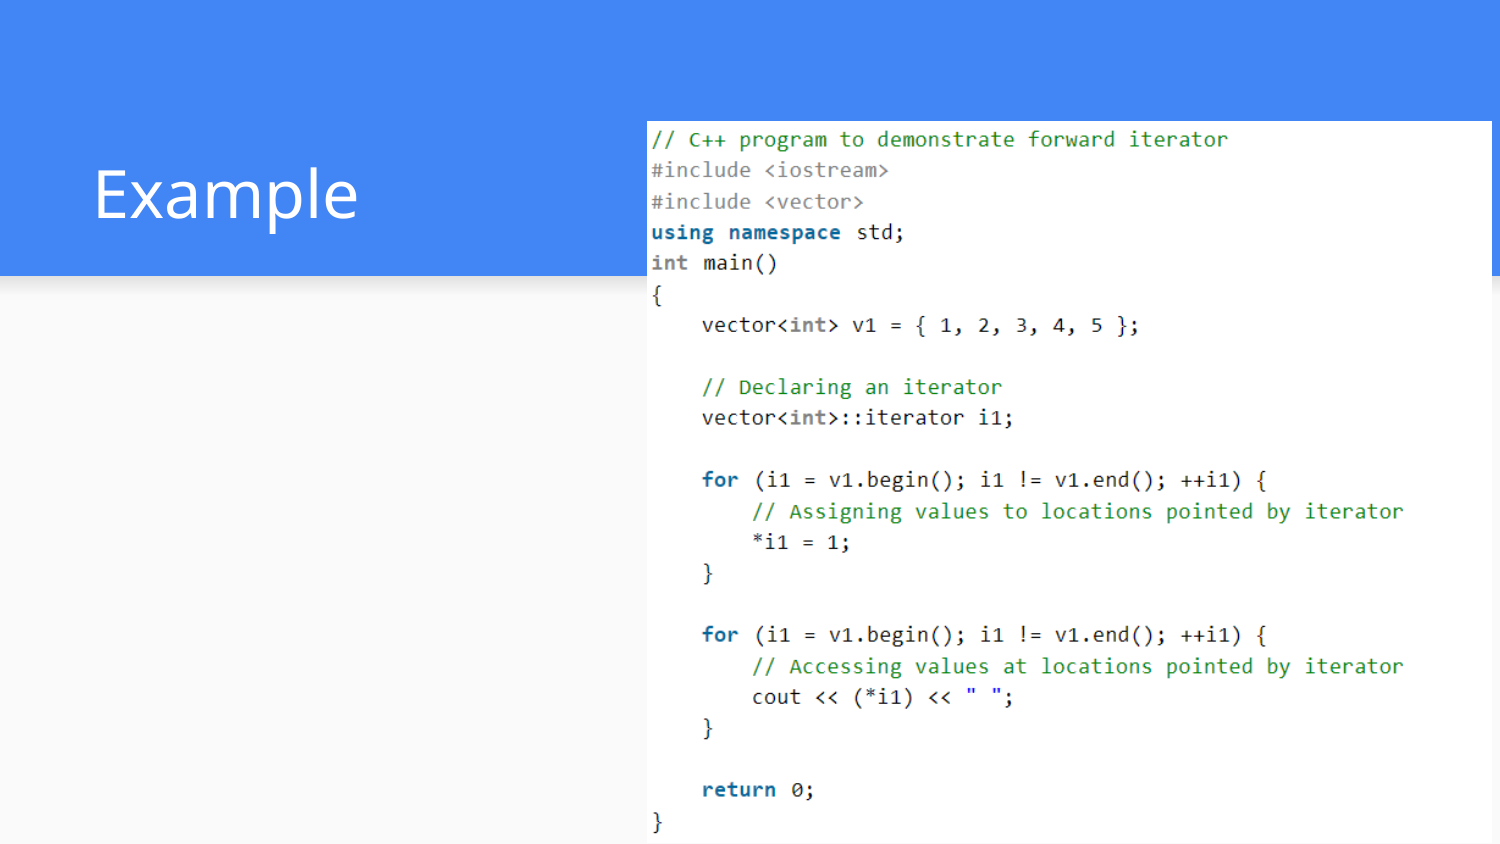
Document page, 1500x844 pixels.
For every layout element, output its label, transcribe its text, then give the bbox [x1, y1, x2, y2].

title Example [77, 121, 645, 248]
picture [647, 120, 1492, 844]
